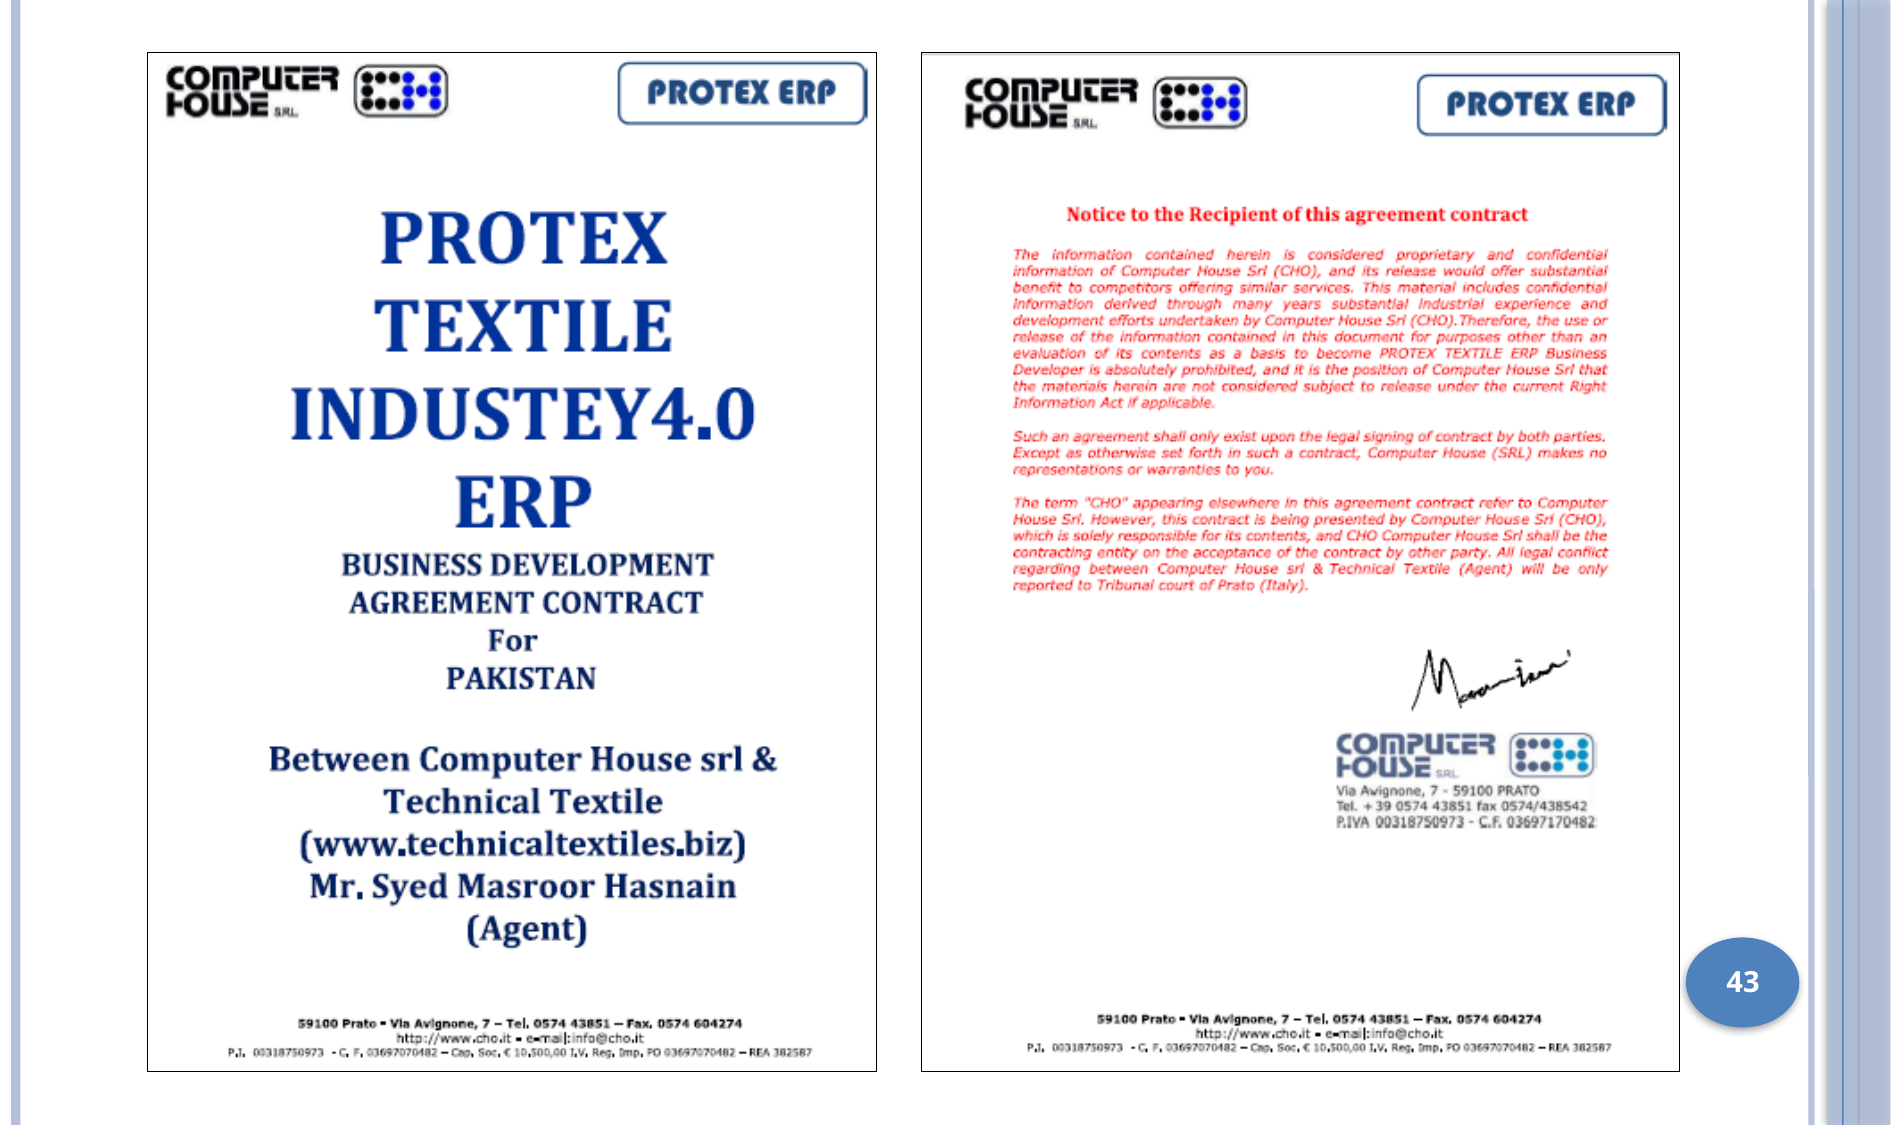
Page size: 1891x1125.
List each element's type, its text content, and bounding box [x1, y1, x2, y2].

picture [921, 52, 1681, 1072]
slide_number 43 [1687, 940, 1807, 1027]
picture [146, 52, 878, 1072]
